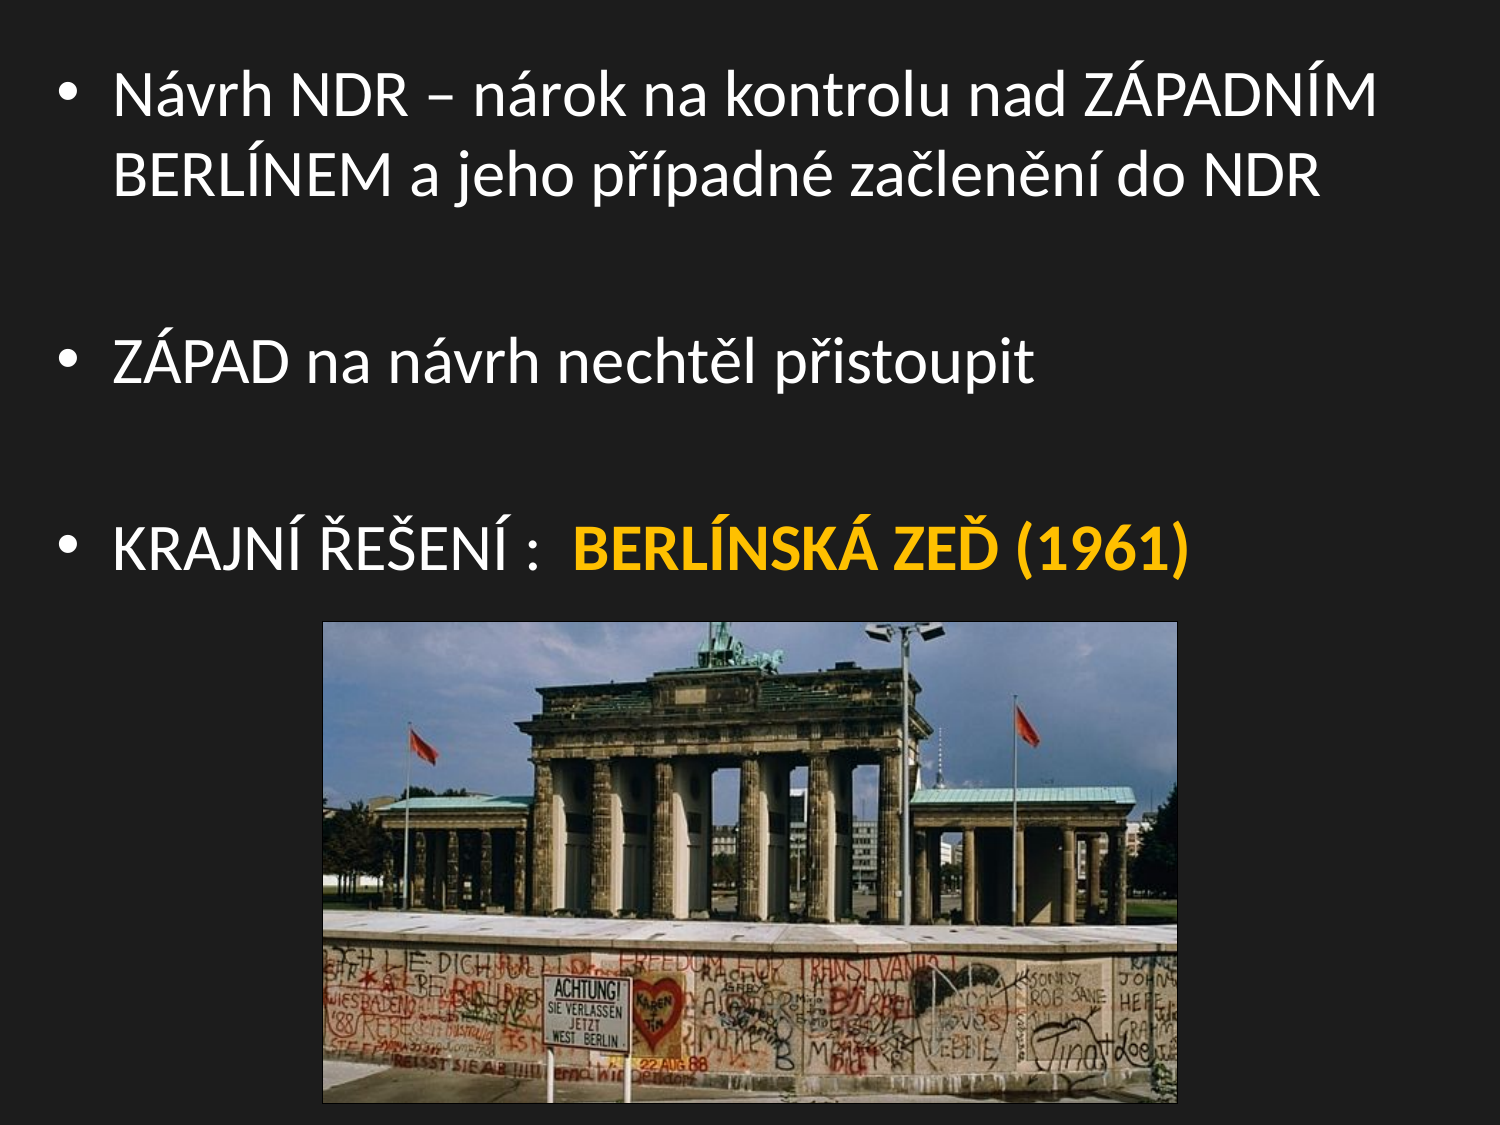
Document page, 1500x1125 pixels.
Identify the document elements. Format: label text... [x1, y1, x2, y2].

list Návrh NDR – nárok na kontrolu nad ZÁPADNÍM BERLÍNEM a jeho případné začlenění do NDR ZÁPAD na návrh nechtěl přistoupit KRAJNÍ ŘEŠENÍ : BERLÍNSKÁ ZEĎ (1961) [41, 42, 1459, 1005]
picture [321, 621, 1179, 1104]
